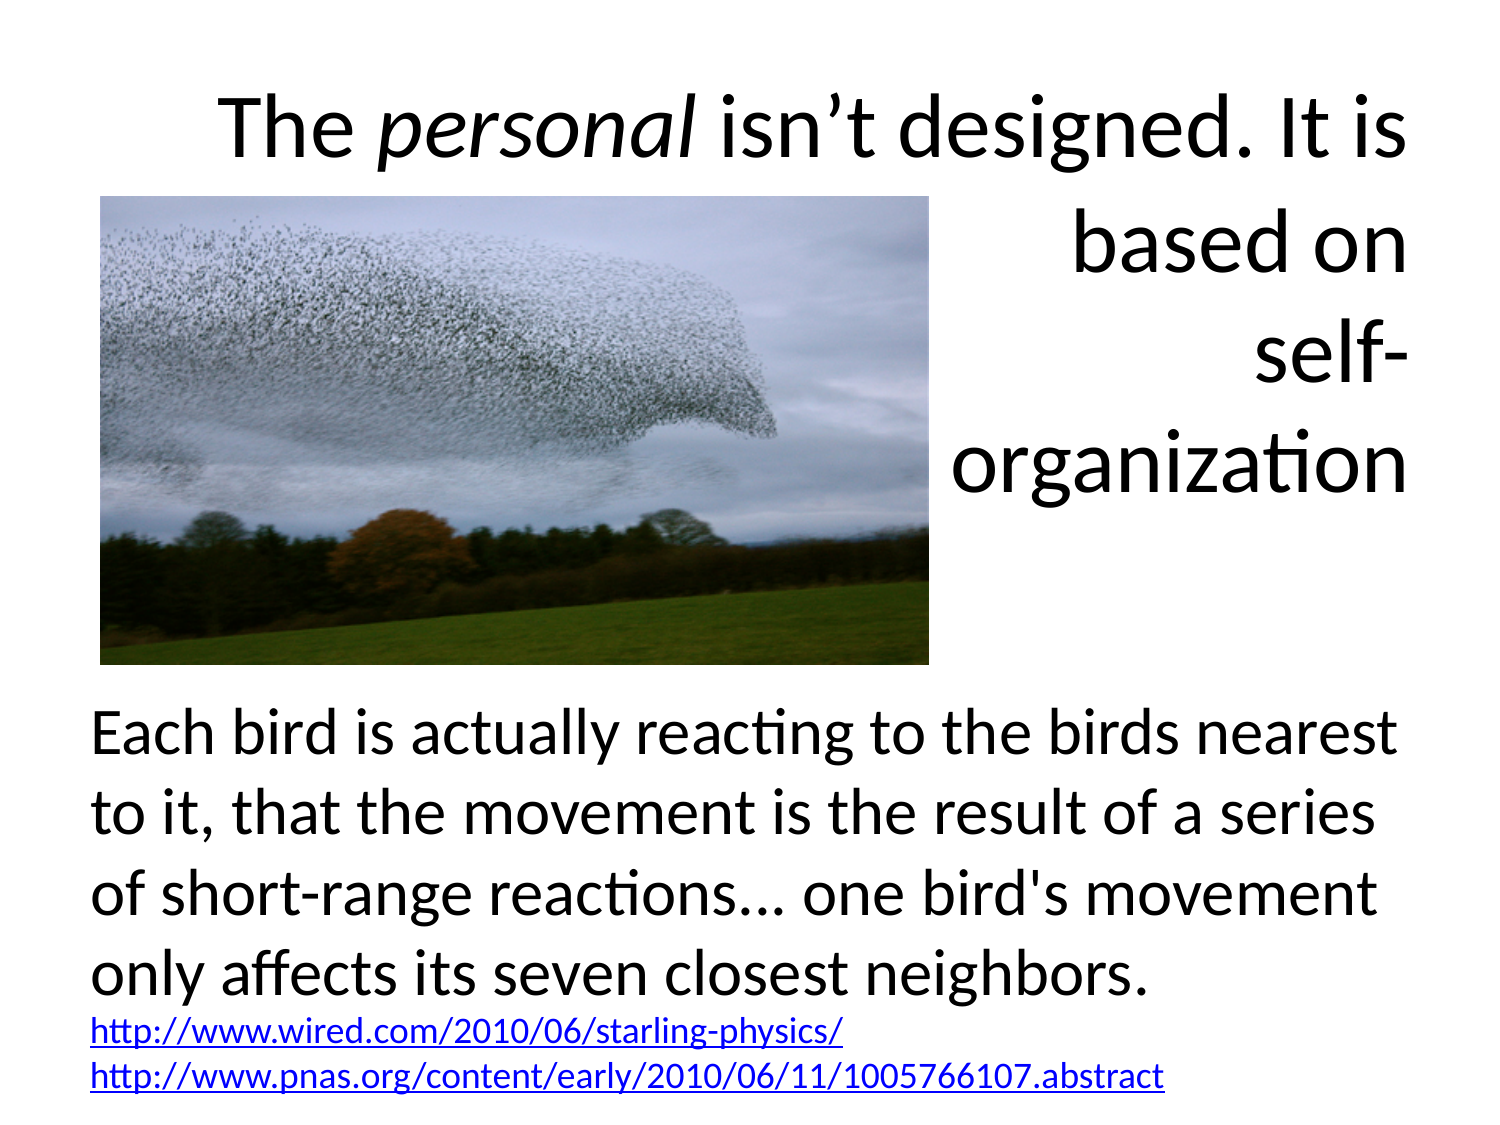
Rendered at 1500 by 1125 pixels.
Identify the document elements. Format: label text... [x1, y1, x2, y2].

text_box based on self-organization [907, 173, 1425, 518]
picture [100, 195, 929, 666]
text_box http://www.wired.com/2010/06/starling-physics/ http://www.pnas.org/content/early/2010/06/11/1005766107.abstract [75, 998, 1258, 1103]
title The personal isn’t designed. It is [29, 45, 1425, 197]
list Each bird is actually reacting to the birds nearest to it, that the movement is the result of a series of short-range reactions... one bird's movement only affects its seven closest neighbors. [75, 680, 1425, 1029]
